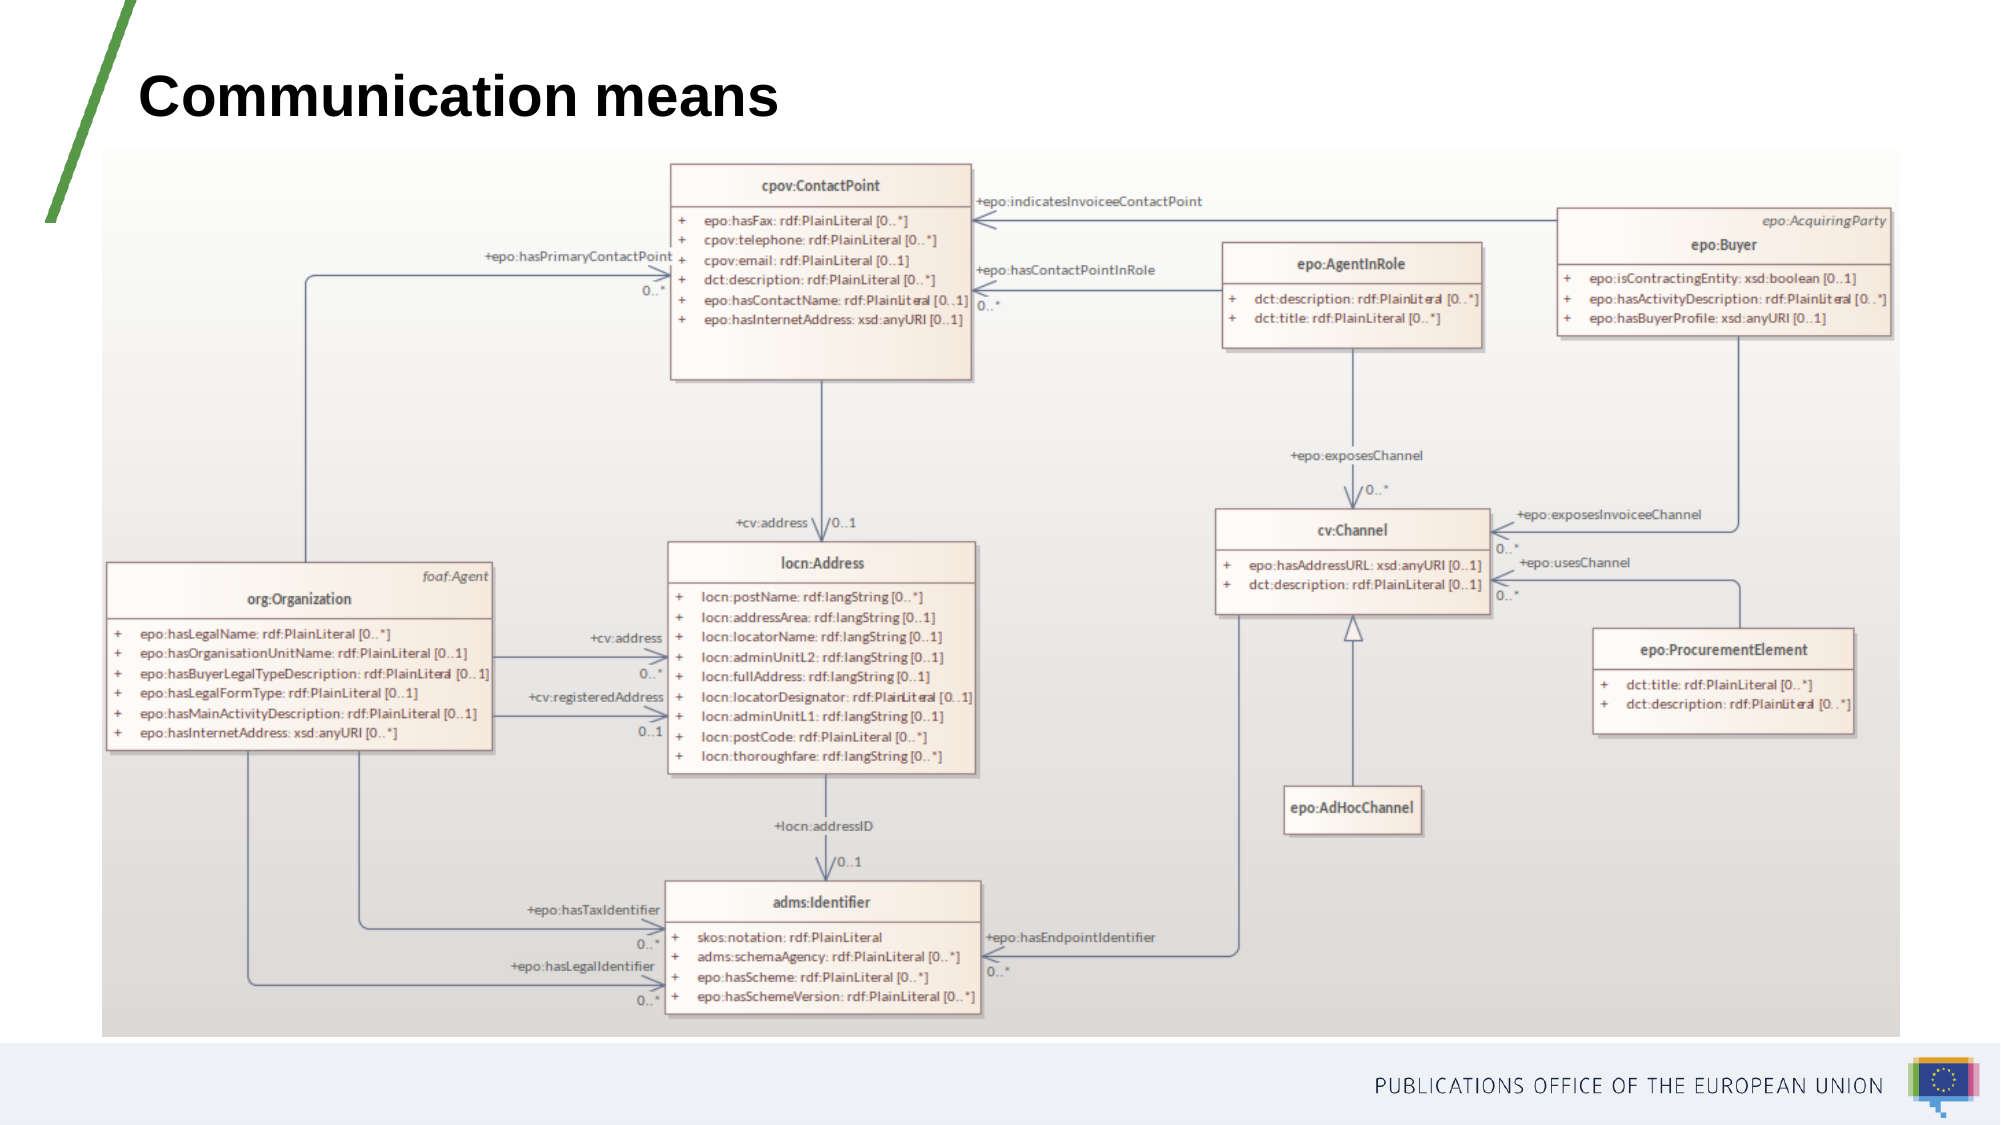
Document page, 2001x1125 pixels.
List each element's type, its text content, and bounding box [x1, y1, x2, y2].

text_box Communication means [138, 31, 1861, 130]
picture [0, 0, 2001, 1125]
